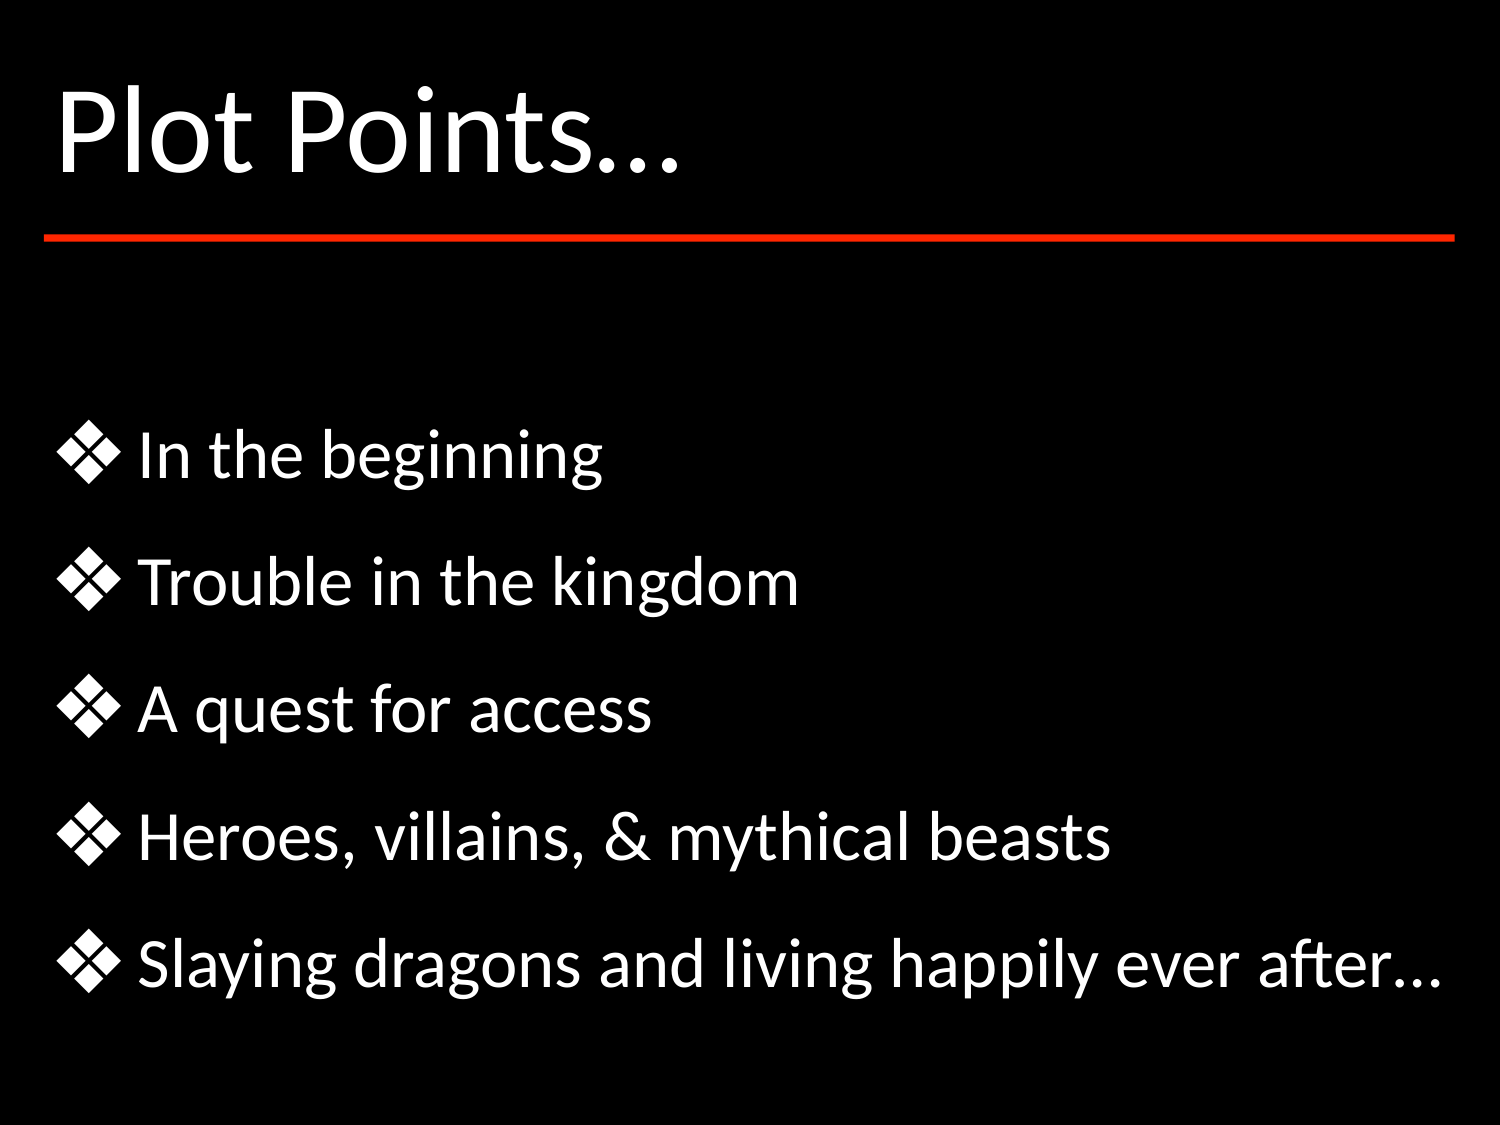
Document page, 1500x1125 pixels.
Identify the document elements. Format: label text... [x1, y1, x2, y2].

text_box In the beginning Trouble in the kingdom A quest for access Heroes, villains, & mythical beasts Slaying dragons and living happily ever after… [43, 359, 1500, 1008]
text_box Plot Points… [48, 41, 689, 204]
text_box [43, 234, 1455, 242]
